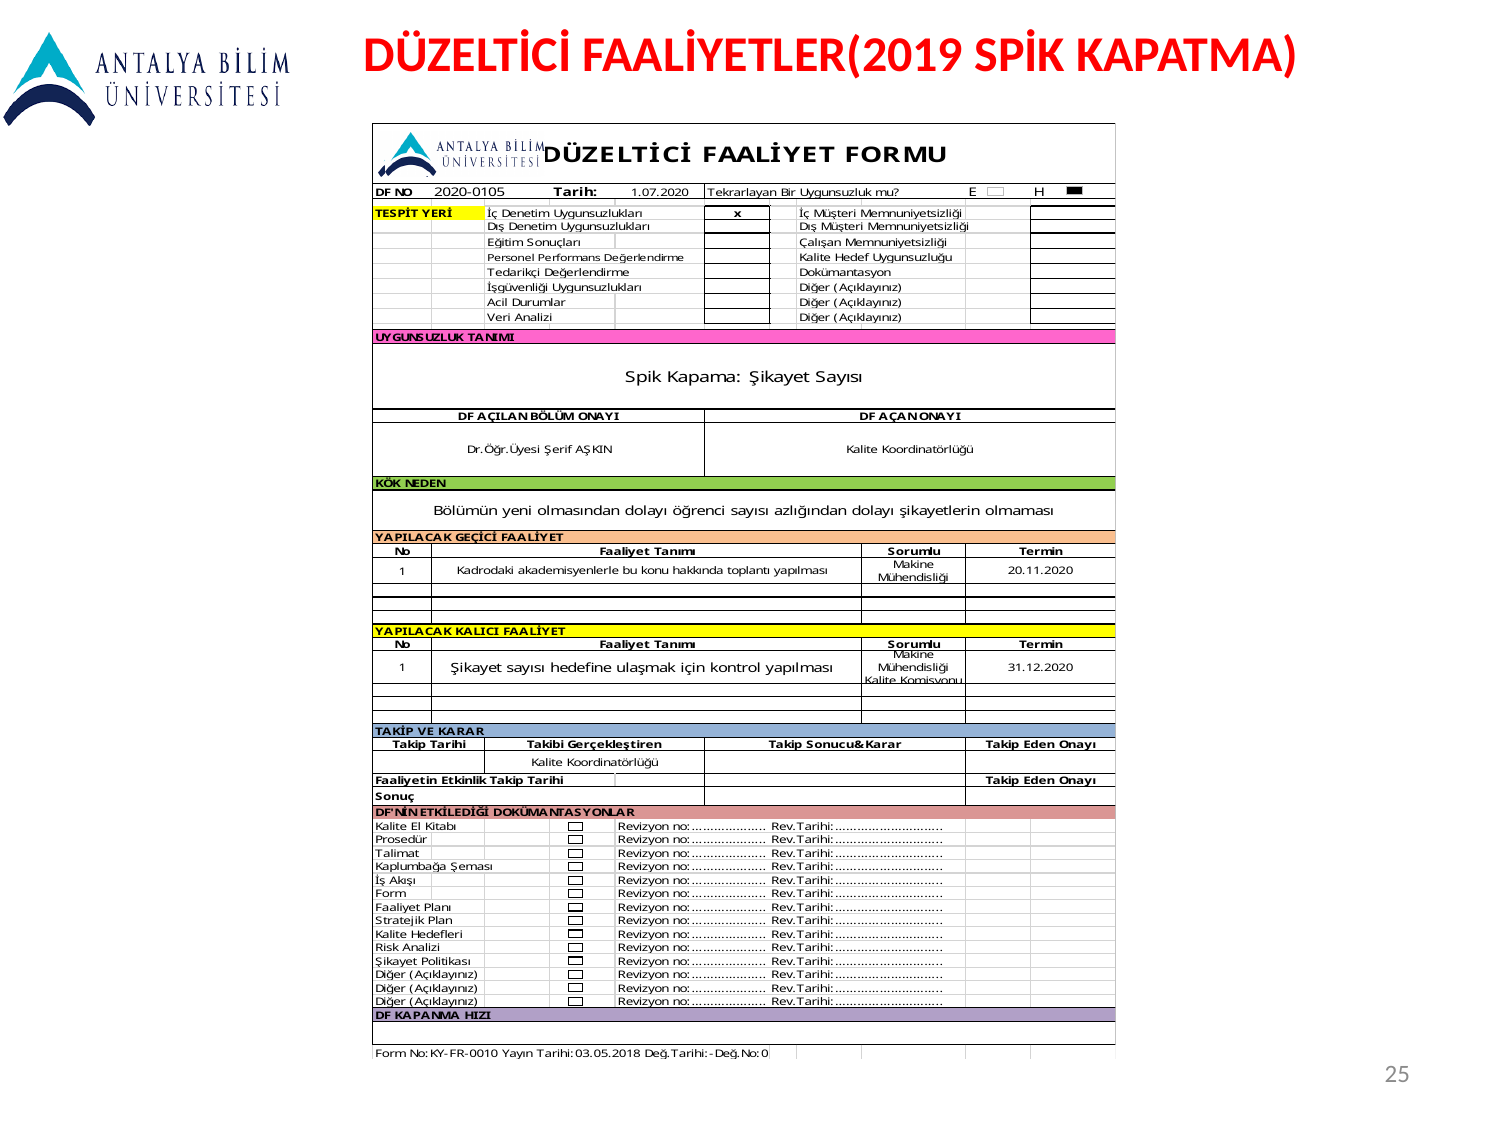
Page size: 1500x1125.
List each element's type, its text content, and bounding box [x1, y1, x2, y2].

slide_number 25 [1074, 1042, 1425, 1103]
picture [3, 30, 290, 126]
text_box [371, 122, 1117, 1060]
text_box DÜZELTİCİ FAALİYETLER(2019 SPİK KAPATMA) [171, 13, 1491, 89]
